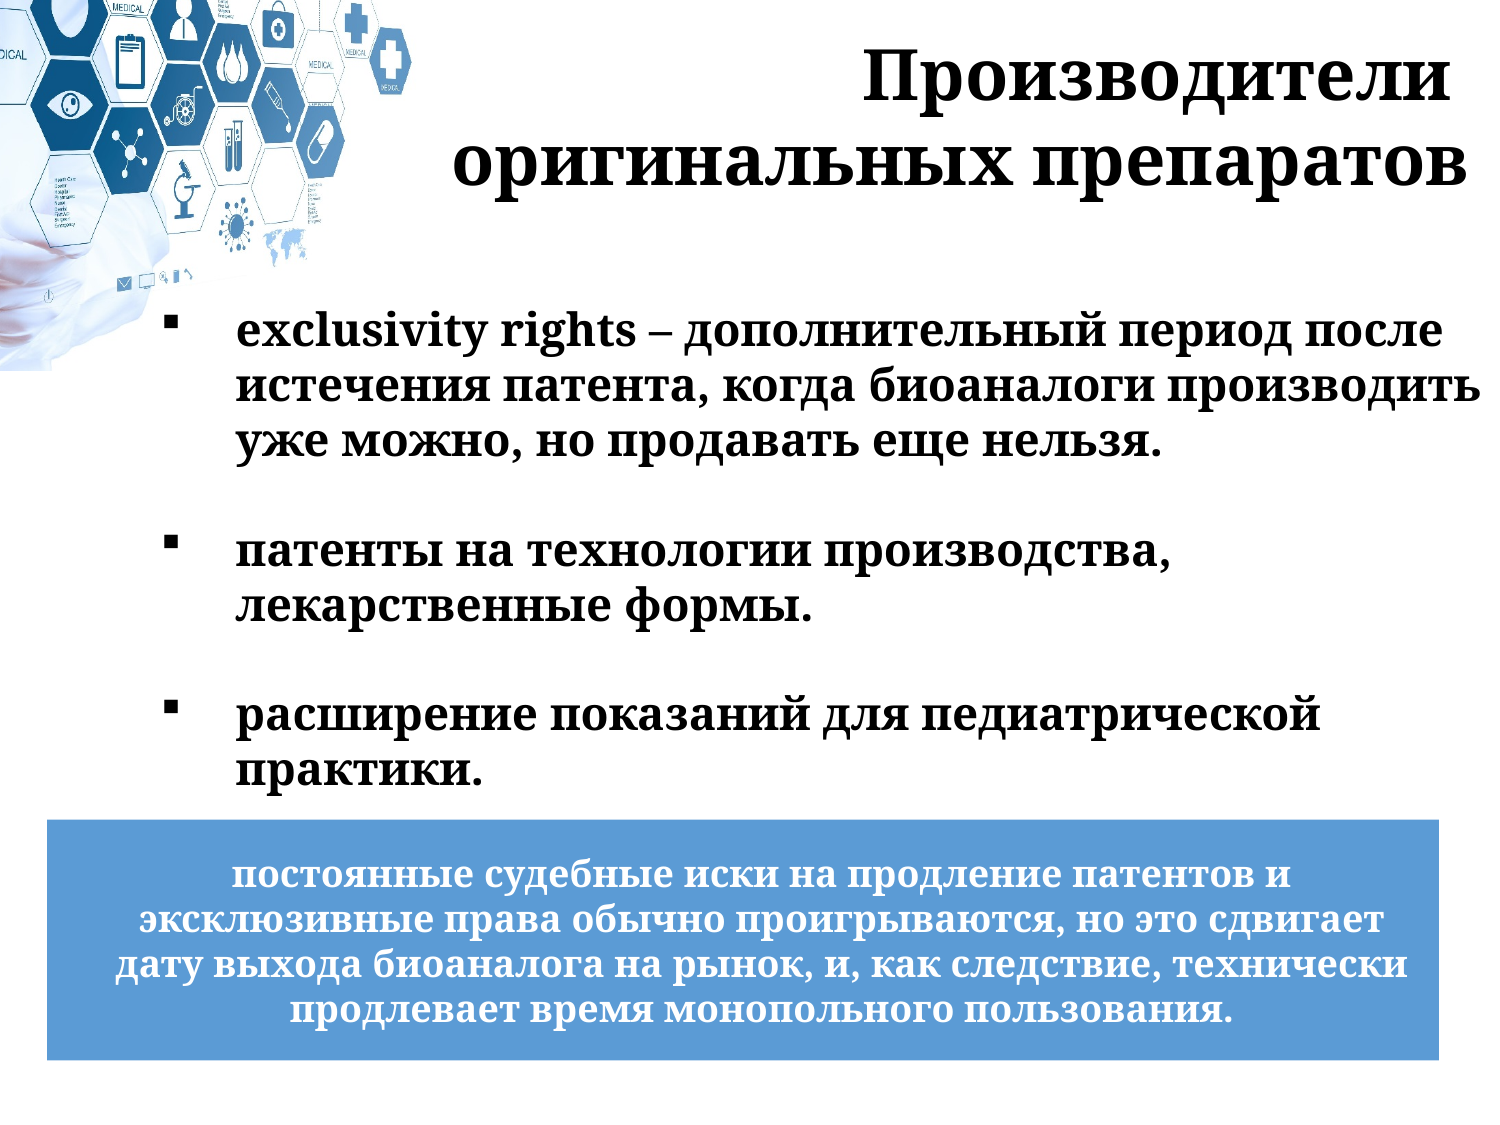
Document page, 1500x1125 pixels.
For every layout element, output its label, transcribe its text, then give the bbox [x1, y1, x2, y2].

text_box Производители оригинальных препаратов [127, 0, 1500, 207]
text_box постоянные судебные иски на продление патентов и эксклюзивные права обычно проигрываются, но это сдвигает дату выхода биоаналога на рынок, и, как следствие, технически продлевает время монопольного пользования. [78, 842, 1446, 1038]
picture [0, 0, 434, 371]
text_box [46, 819, 1440, 1061]
text_box exclusivity rights – дополнительный период после истечения патента, когда биоаналоги производить уже можно, но продавать еще нельзя. патенты на технологии производства, лекарственные формы. расширение показаний для педиатрической практики. [145, 292, 1500, 963]
